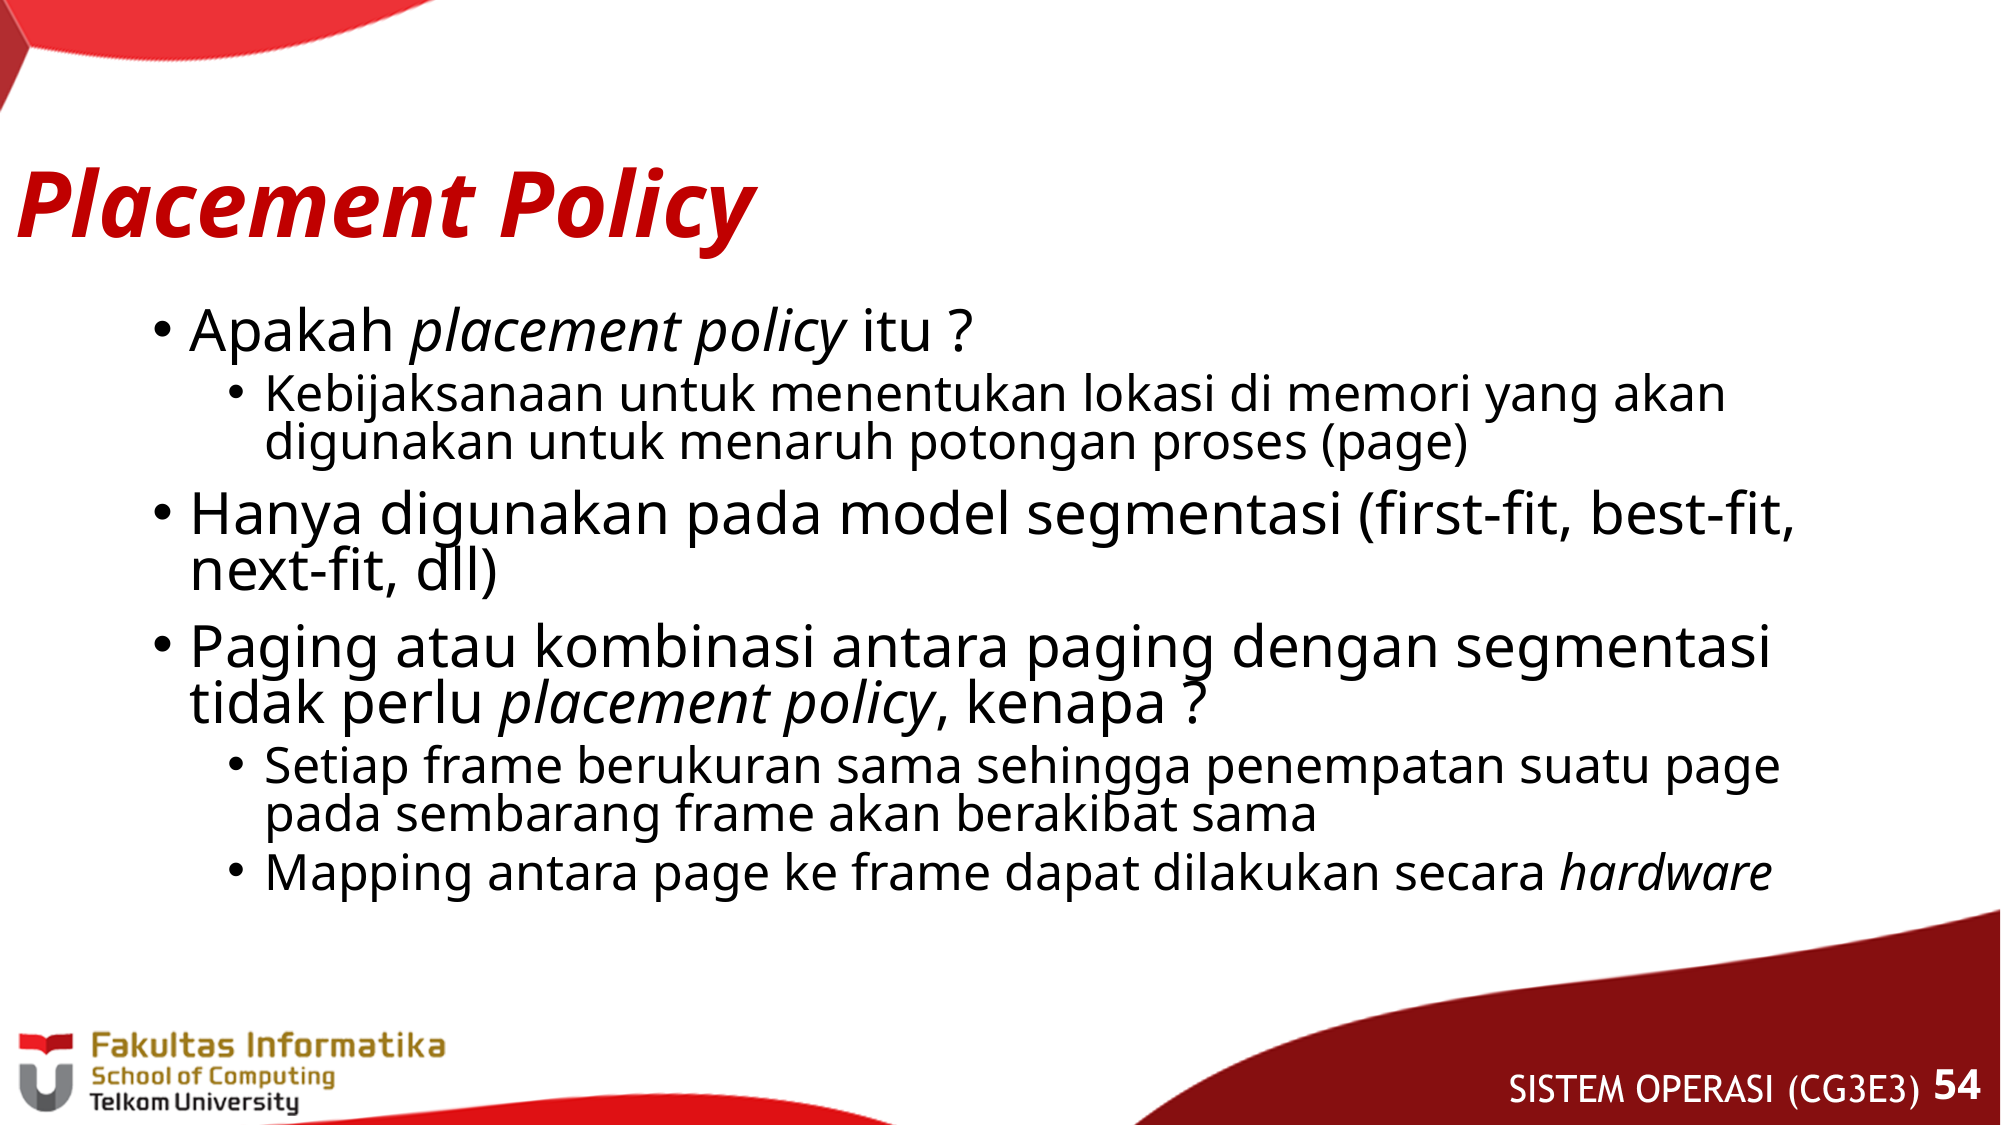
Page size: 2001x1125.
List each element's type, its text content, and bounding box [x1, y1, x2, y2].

slide_number 53 [1546, 1056, 1997, 1117]
list Apakah placement policy itu ? Kebijaksanaan untuk menentukan lokasi di memori yang akan digunakan untuk menaruh potongan proses (page) Hanya digunakan pada model segmentasi (first-fit, best-fit, next-fit, dll) Paging atau kombinasi antara paging dengan segmentasi tidak perlu placement policy, kenapa ? Setiap frame berukuran sama sehingga penempatan suatu page pada sembarang frame akan berakibat sama Mapping antara page ke frame dapat dilakukan secara hardware [137, 299, 1863, 1014]
title Placement Policy [0, 119, 1725, 298]
picture [0, 0, 2001, 1125]
